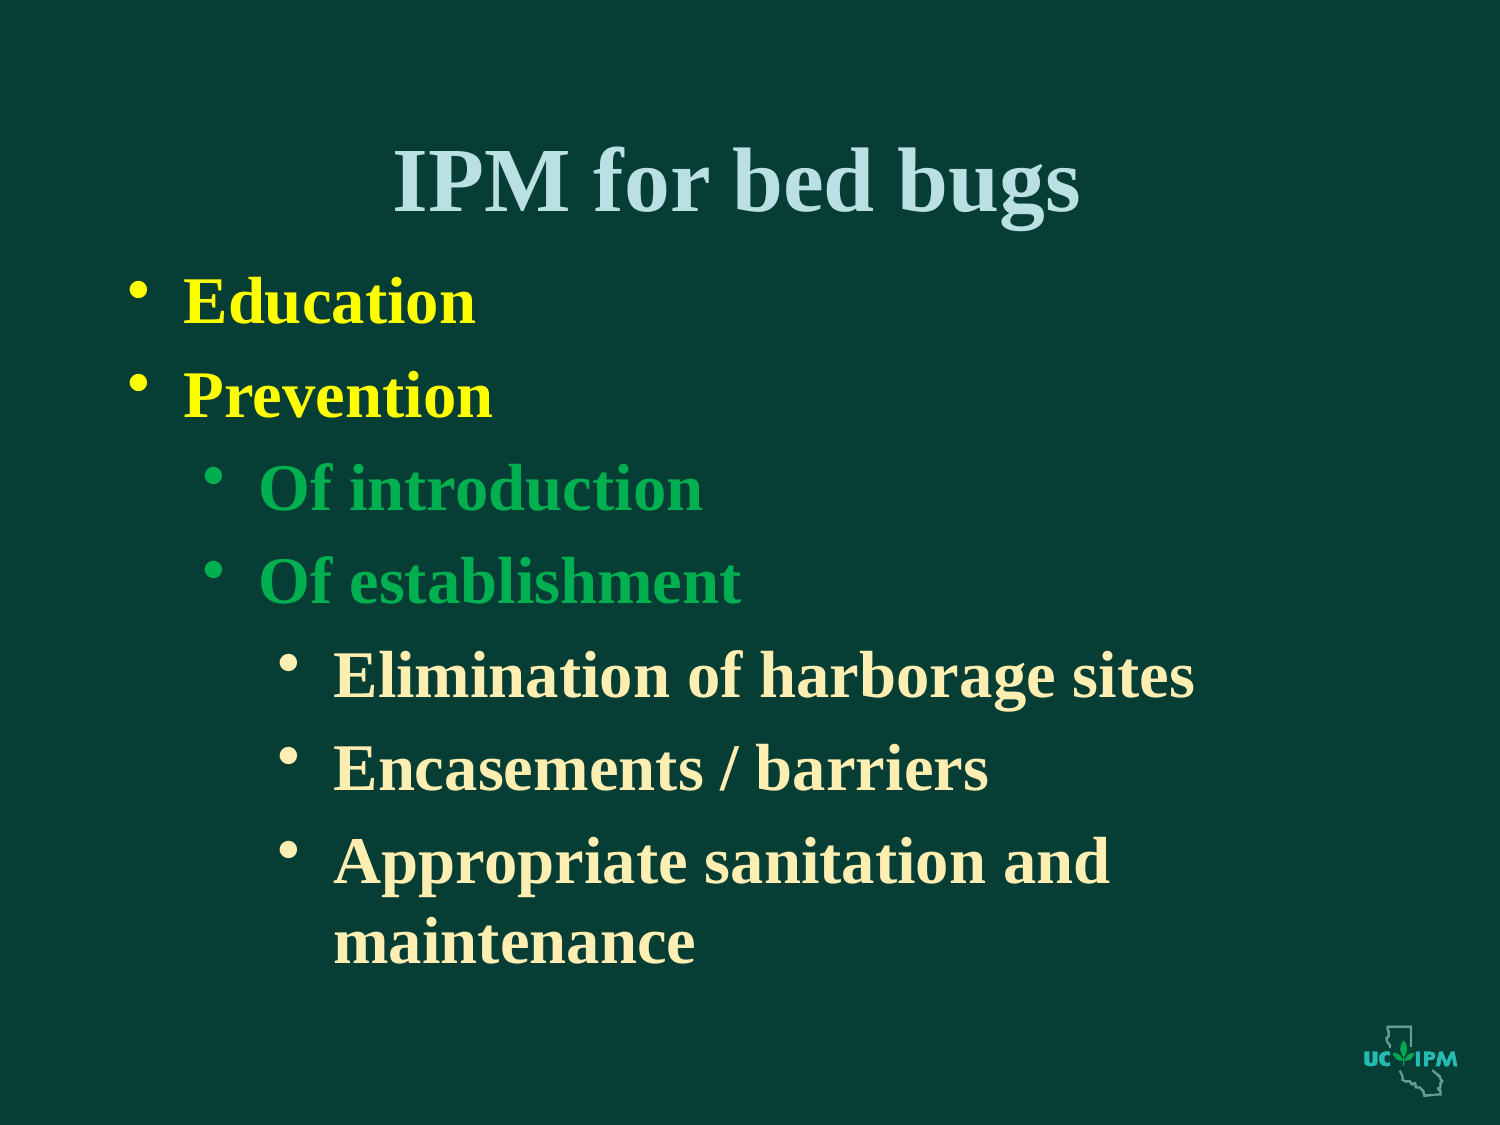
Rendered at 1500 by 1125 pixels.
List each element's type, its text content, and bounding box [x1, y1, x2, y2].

picture [1362, 1024, 1459, 1098]
text_box Education Prevention Of introduction Of establishment Elimination of harborage sites Encasements / barriers Appropriate sanitation and maintenance [112, 249, 1388, 995]
text_box IPM for bed bugs [62, 74, 1413, 238]
